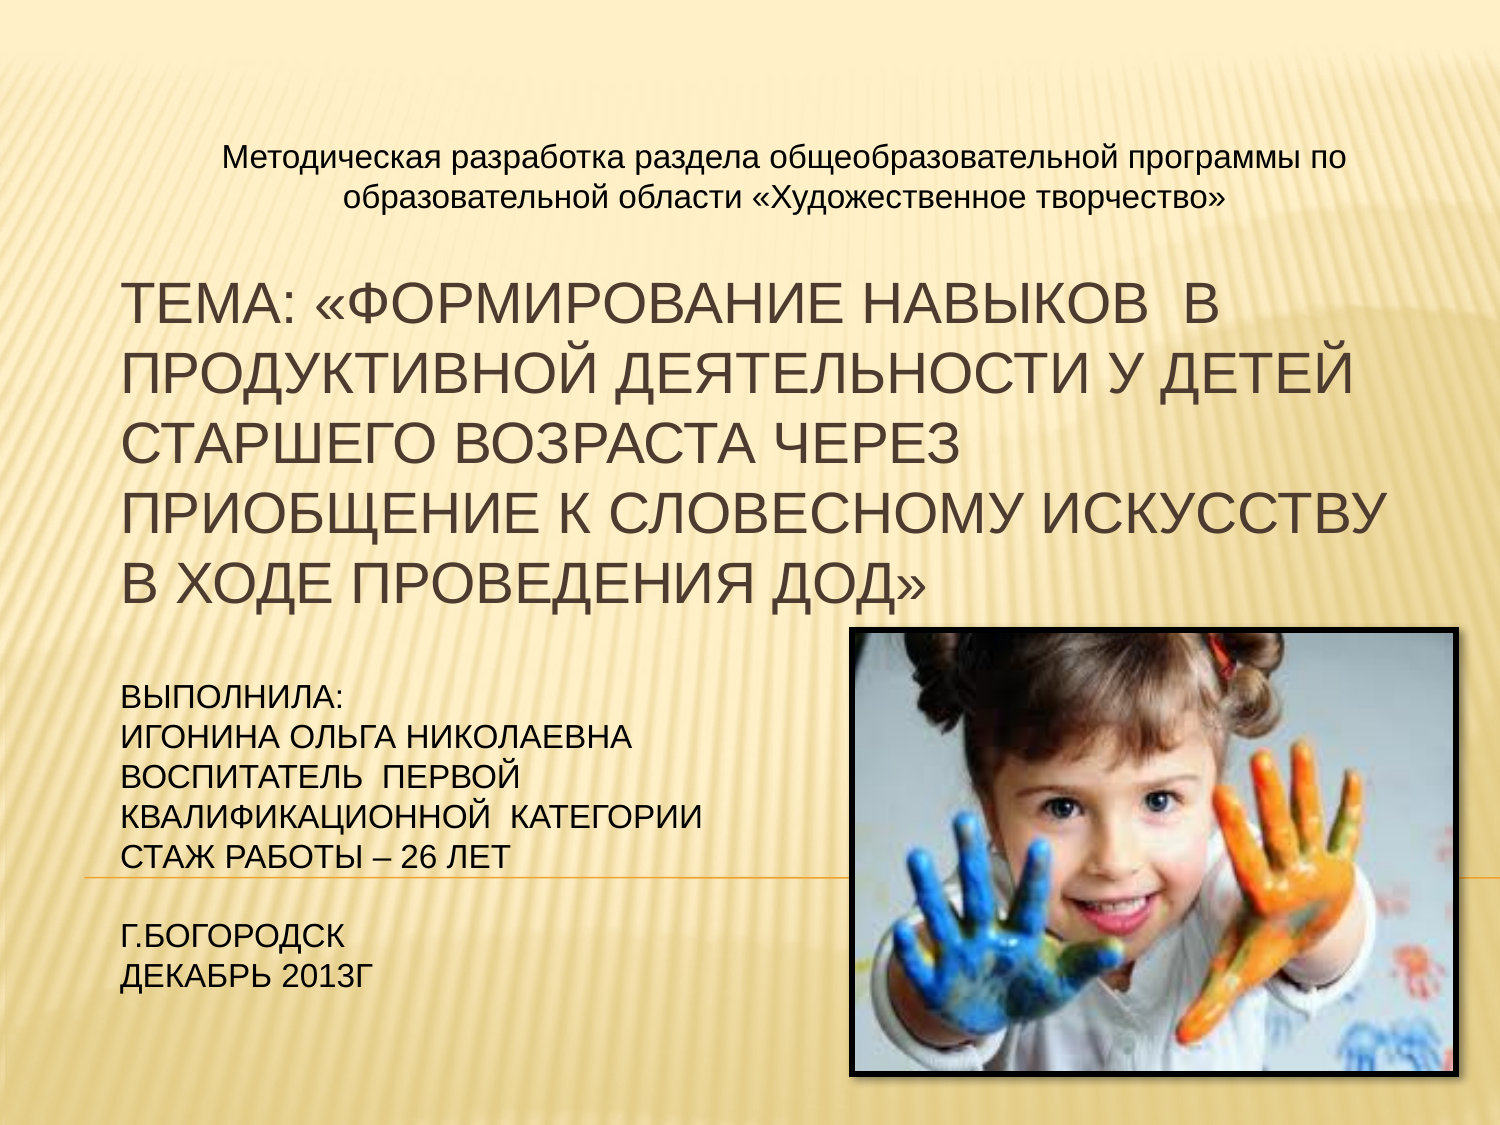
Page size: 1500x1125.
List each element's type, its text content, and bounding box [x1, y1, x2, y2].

title ТЕМА: «Формирование навыков в продуктивной деятельности у детей старшего возраста через приобщение к словесному искусству в ходе проведения ДОД» Выполнила: Игонина Ольга Николаевна воспитатель первой квалификационной категории стаж работы – 26 лет г.Богородск декабрь 2013г [105, 257, 1407, 961]
subtitle Методическая разработка раздела общеобразовательной программы по образовательной области «Художественное творчество» [128, 70, 1442, 223]
picture [855, 632, 1454, 1072]
